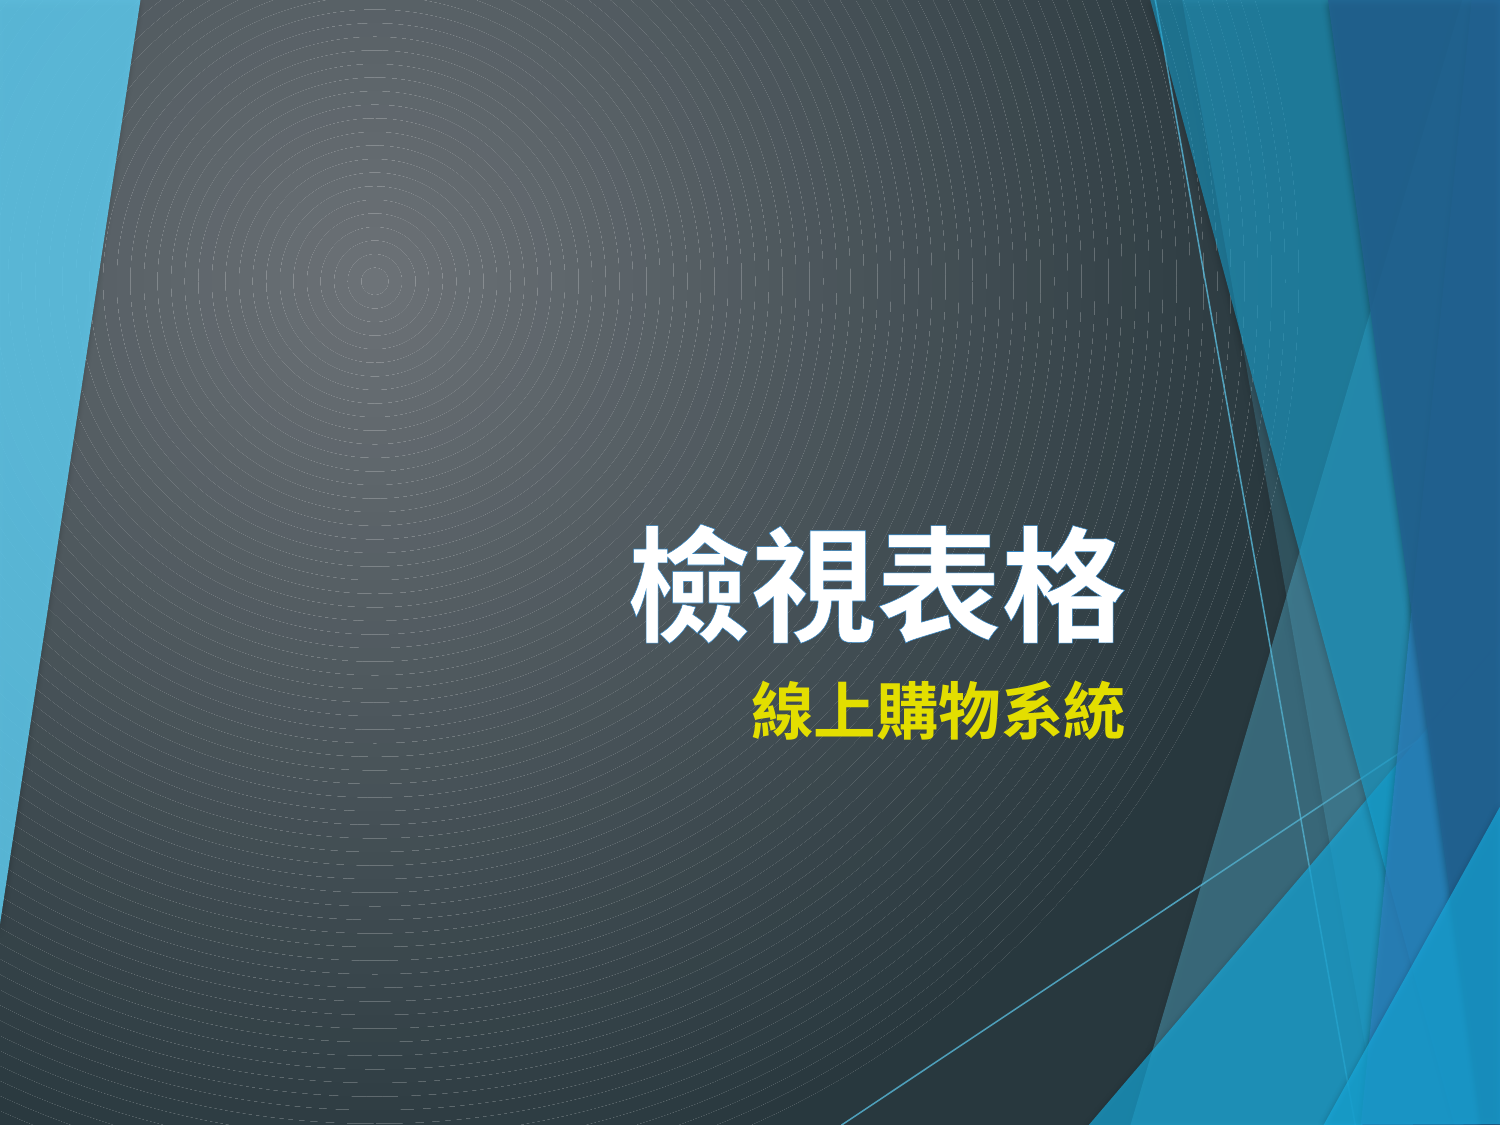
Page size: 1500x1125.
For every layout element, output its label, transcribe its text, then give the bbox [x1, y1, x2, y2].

title 檢視表格 [185, 394, 1142, 664]
subtitle 線上購物系統 [185, 664, 1142, 845]
